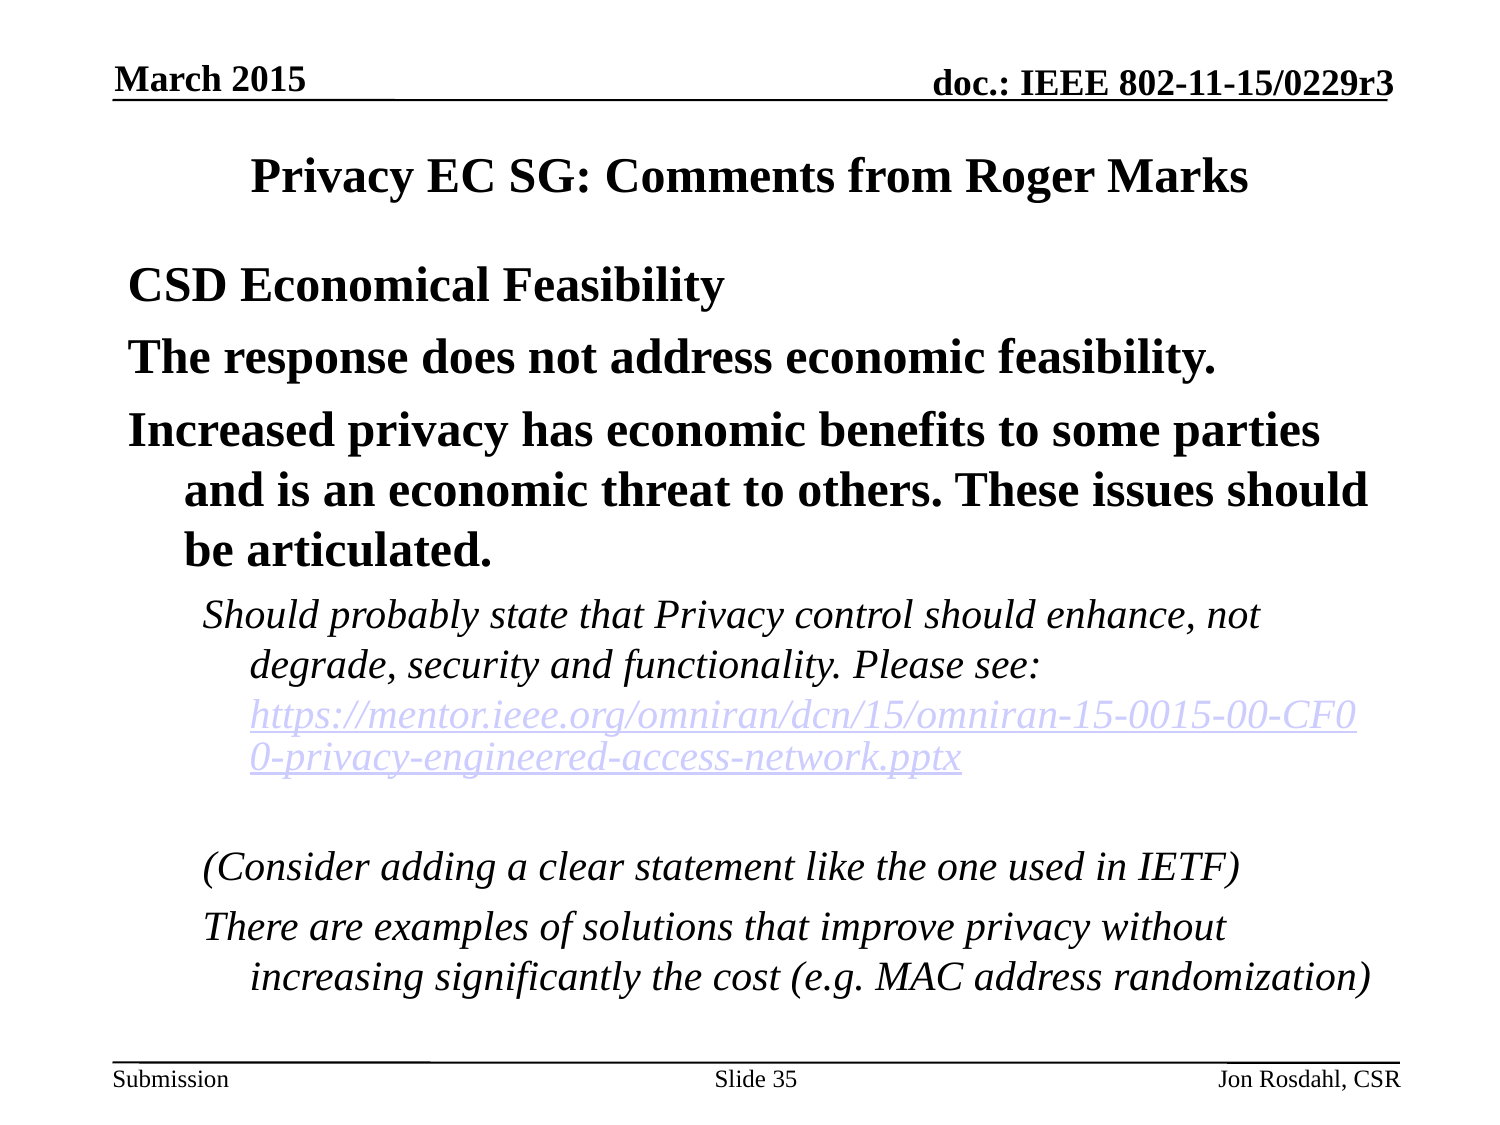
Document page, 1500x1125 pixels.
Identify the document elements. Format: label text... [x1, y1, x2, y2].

footer Jon Rosdahl, CSR [878, 1061, 1402, 1093]
list CSD Economical Feasibility The response does not address economic feasibility. Increased privacy has economic benefits to some parties and is an economic threat to others. These issues should be articulated. Should probably state that Privacy control should enhance, not degrade, security and functionality. Please see: https://mentor.ieee.org/omniran/dcn/15/omniran-15-0015-00-CF00-privacy-engineered-access-network.pptx (Consider adding a clear statement like the one used in IETF) There are examples of solutions that improve privacy without increasing significantly the cost (e.g. MAC address randomization) [112, 243, 1388, 1000]
title Privacy EC SG: Comments from Roger Marks [112, 112, 1388, 232]
slide_number Slide 35 [712, 1061, 800, 1123]
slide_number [114, 54, 423, 100]
